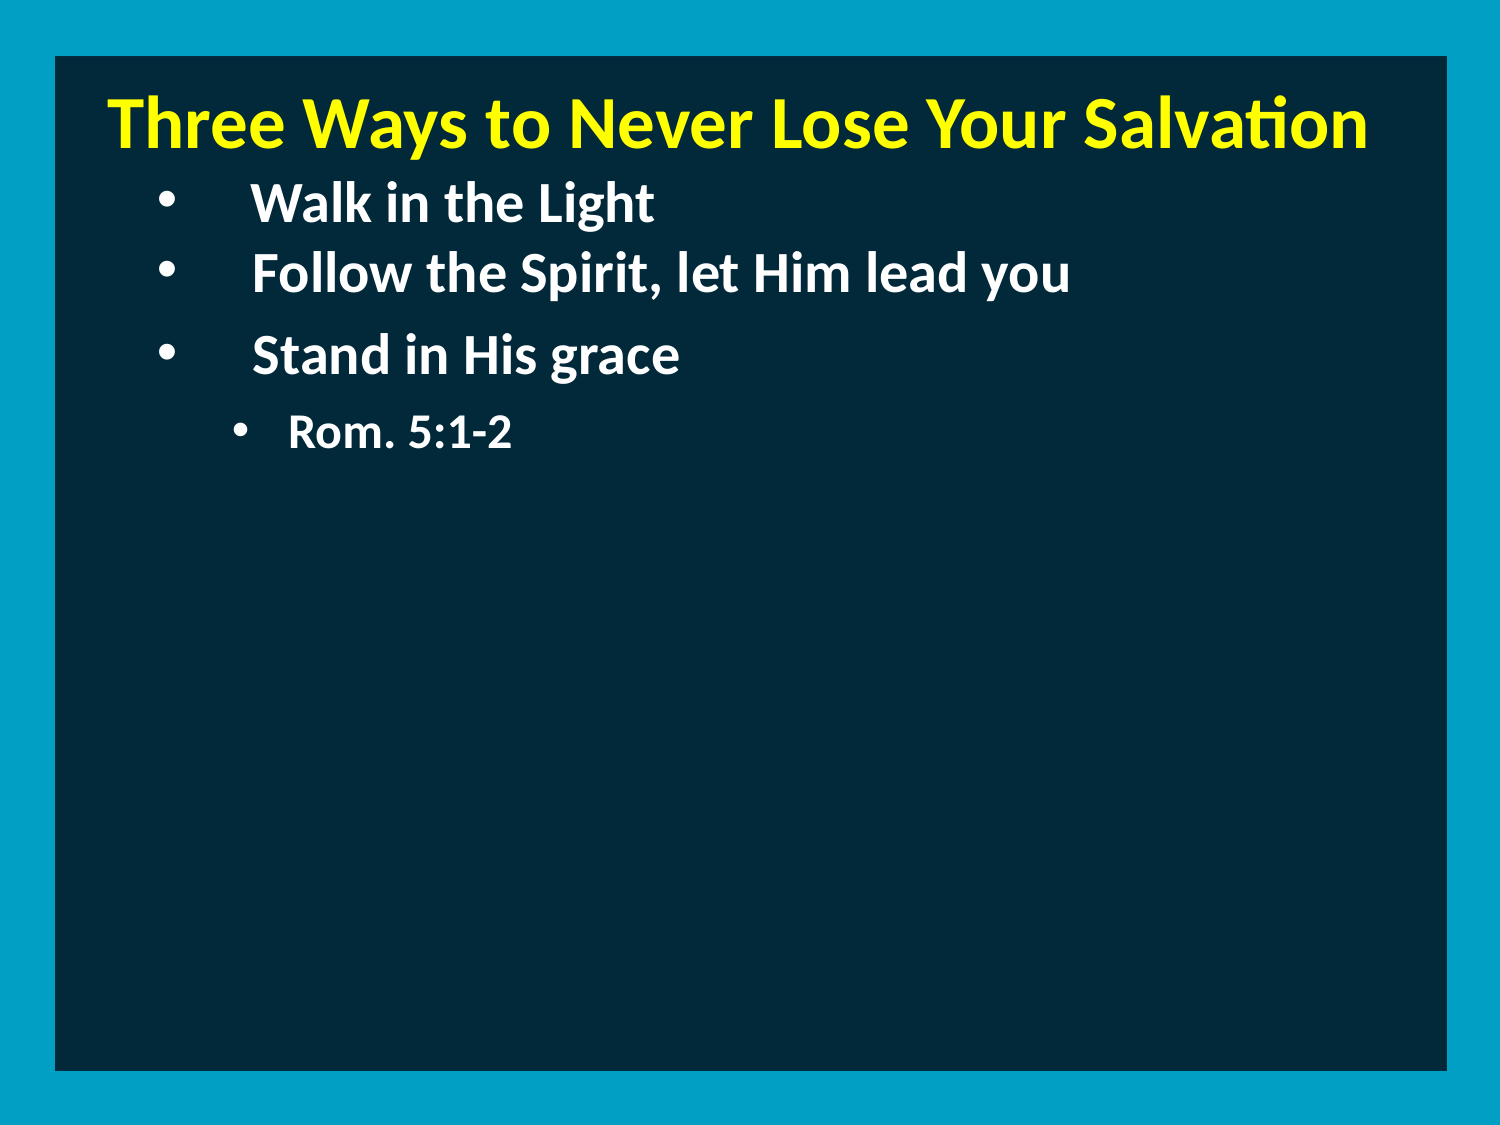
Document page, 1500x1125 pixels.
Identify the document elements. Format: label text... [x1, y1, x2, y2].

text_box Three Ways to Never Lose Your Salvation Walk in the Light Follow the Spirit, let Him lead you Stand in His grace Rom. 5:1-2 [67, 66, 1429, 467]
